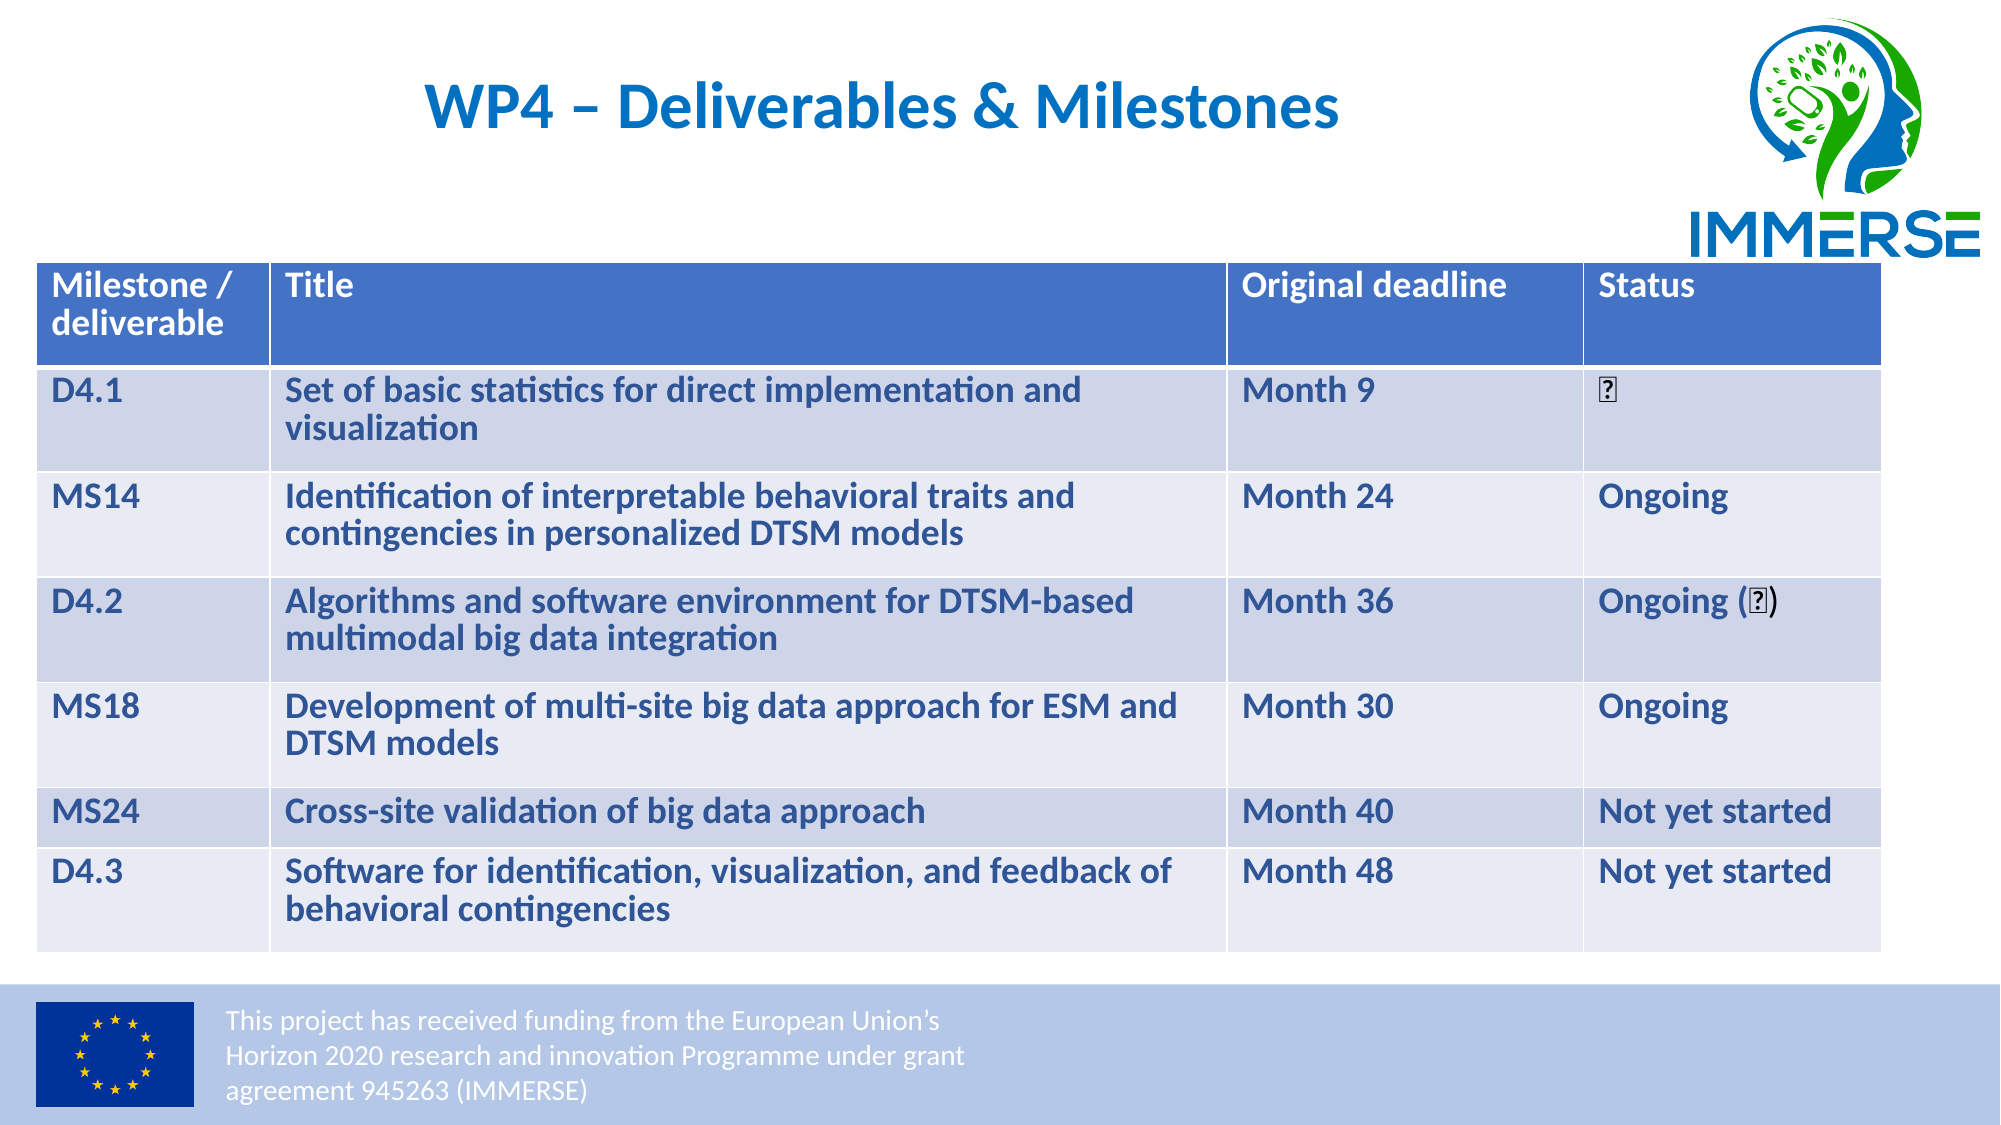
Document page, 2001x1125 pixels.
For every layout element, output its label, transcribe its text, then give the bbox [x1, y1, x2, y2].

table_cell Set of basic statistics for direct implementation and visualization [271, 370, 1226, 471]
table_cell Month 9 [1228, 370, 1583, 471]
table_header Title [271, 263, 1226, 365]
table_cell Development of multi-site big data approach for ESM and DTSM models [271, 683, 1226, 787]
text_box [0, 983, 2000, 1125]
text_box This project has received funding from the European Union’s Horizon 2020 research and innovation Programme under grant agreement 945263 (IMMERSE) [210, 994, 1000, 1114]
table_cell Identification of interpretable behavioral traits and contingencies in personalized DTSM models [271, 473, 1226, 576]
table_cell Software for identification, visualization, and feedback of behavioral contingencies [271, 849, 1226, 952]
table_cell D4.3 [37, 849, 269, 952]
table_cell Not yet started [1584, 788, 1881, 847]
table_cell Month 40 [1228, 788, 1583, 847]
table_cell Ongoing [1584, 683, 1881, 787]
picture [1691, 18, 1980, 258]
table_cell Month 48 [1228, 849, 1583, 952]
table_cell MS18 [37, 683, 269, 787]
table_cell Ongoing (✅) [1584, 578, 1881, 682]
table_cell Not yet started [1584, 849, 1881, 952]
table_header Milestone / deliverable [37, 263, 269, 365]
table_header Status [1584, 263, 1881, 365]
table_cell Month 24 [1228, 473, 1583, 576]
table_cell Month 30 [1228, 683, 1583, 787]
table_cell Month 36 [1228, 578, 1583, 682]
table_cell Algorithms and software environment for DTSM-based multimodal big data integration [271, 578, 1226, 682]
table_cell Ongoing [1584, 473, 1881, 576]
table_header Original deadline [1228, 263, 1583, 365]
table_cell MS14 [37, 473, 269, 576]
table_cell D4.2 [37, 578, 269, 682]
table_cell MS24 [37, 788, 269, 847]
table_cell ✅ [1584, 370, 1881, 471]
table_cell D4.1 [37, 370, 269, 471]
table_cell Cross-site validation of big data approach [271, 788, 1226, 847]
text_box WP4 – Deliverables & Milestones [289, 54, 1476, 150]
picture [36, 1002, 194, 1107]
